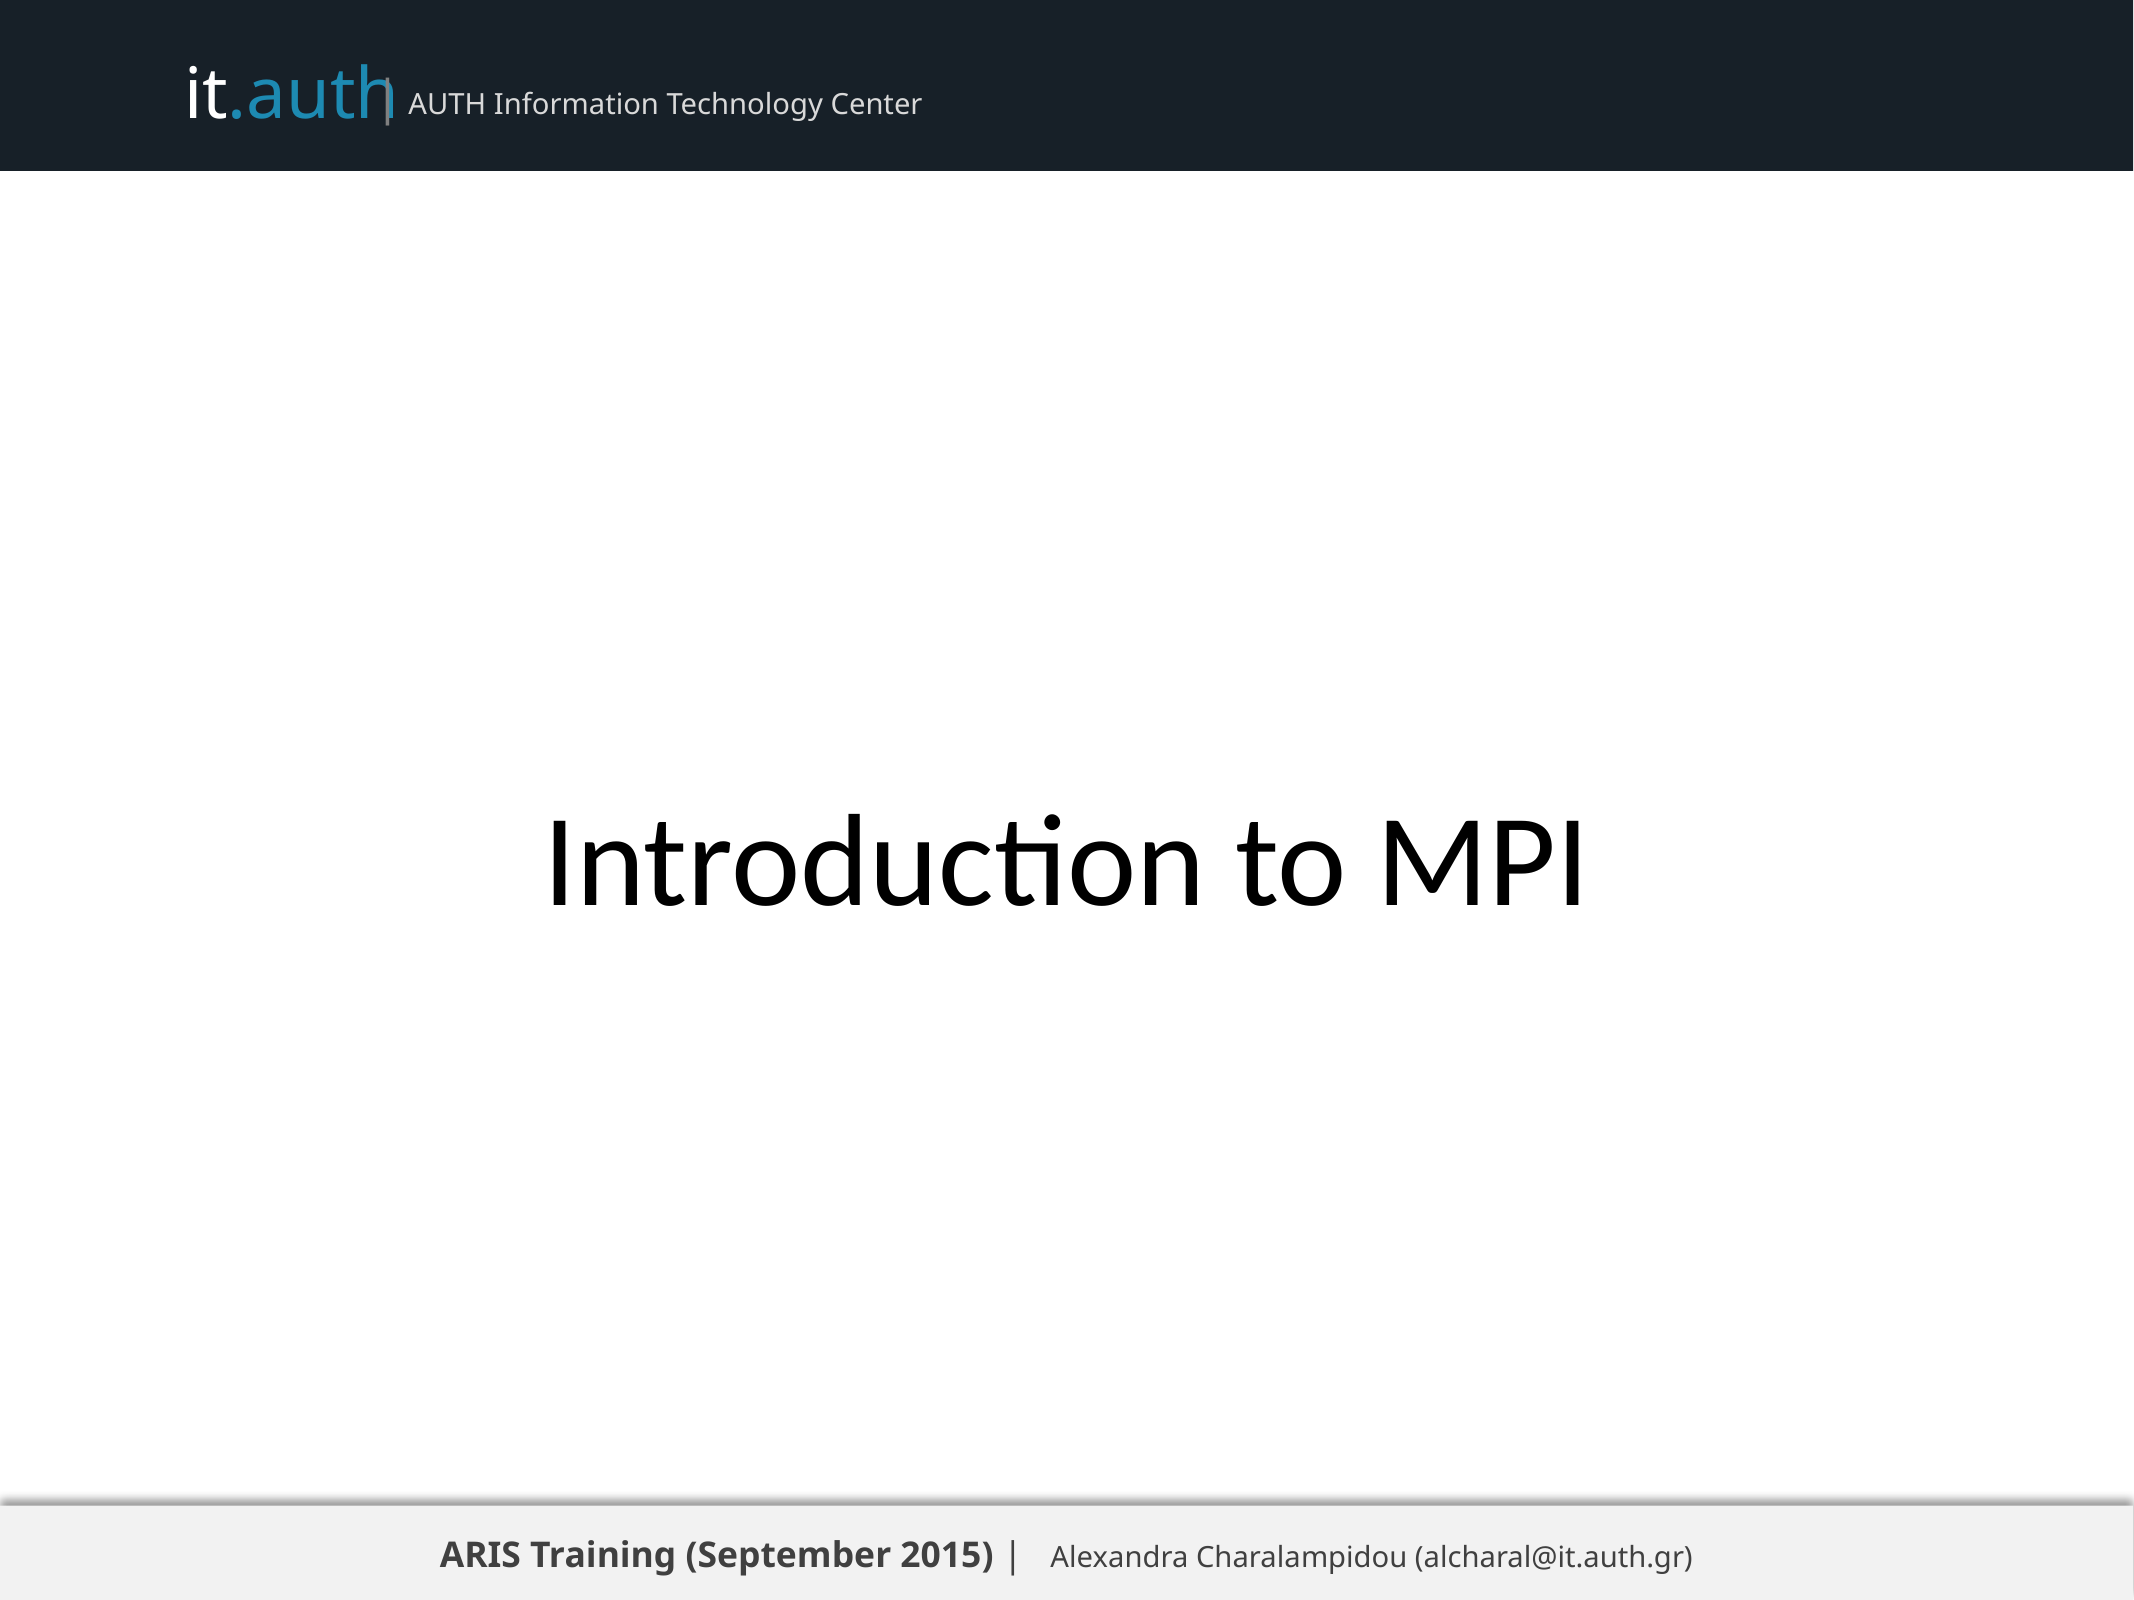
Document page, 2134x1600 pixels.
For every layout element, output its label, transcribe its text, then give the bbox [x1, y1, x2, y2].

title Introduction to MPI [159, 681, 1974, 1025]
